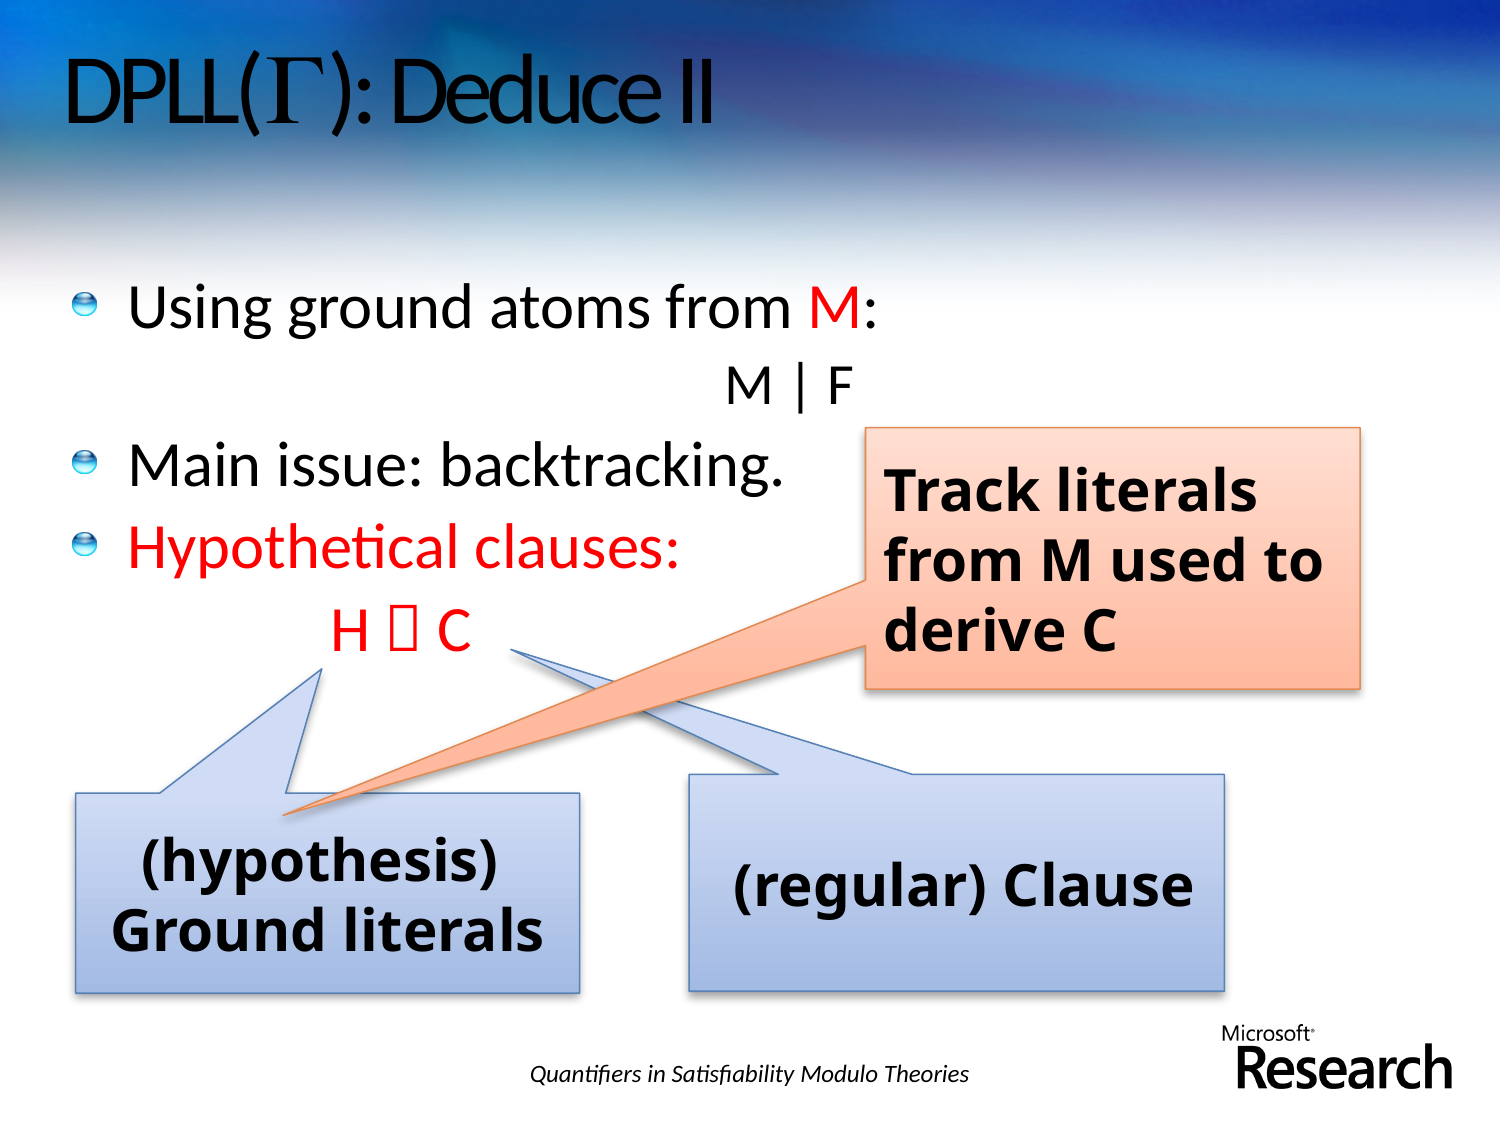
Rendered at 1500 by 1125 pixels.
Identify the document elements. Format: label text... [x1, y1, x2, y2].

text_box (hypothesis) Ground literals [74, 668, 581, 995]
text_box Using ground atoms from M: M | F Main issue: backtracking. Hypothetical clauses: H  C [63, 273, 1439, 666]
text_box Track literals from M used to derive C [282, 426, 1361, 817]
picture [0, 0, 1500, 1125]
text_box (regular) Clause [656, 706, 1226, 993]
text_box (regular) Clause [510, 648, 612, 689]
footer Quantifiers in Satisfiability Modulo Theories [512, 1042, 988, 1103]
title DPLL(): Deduce II [62, 37, 1438, 148]
